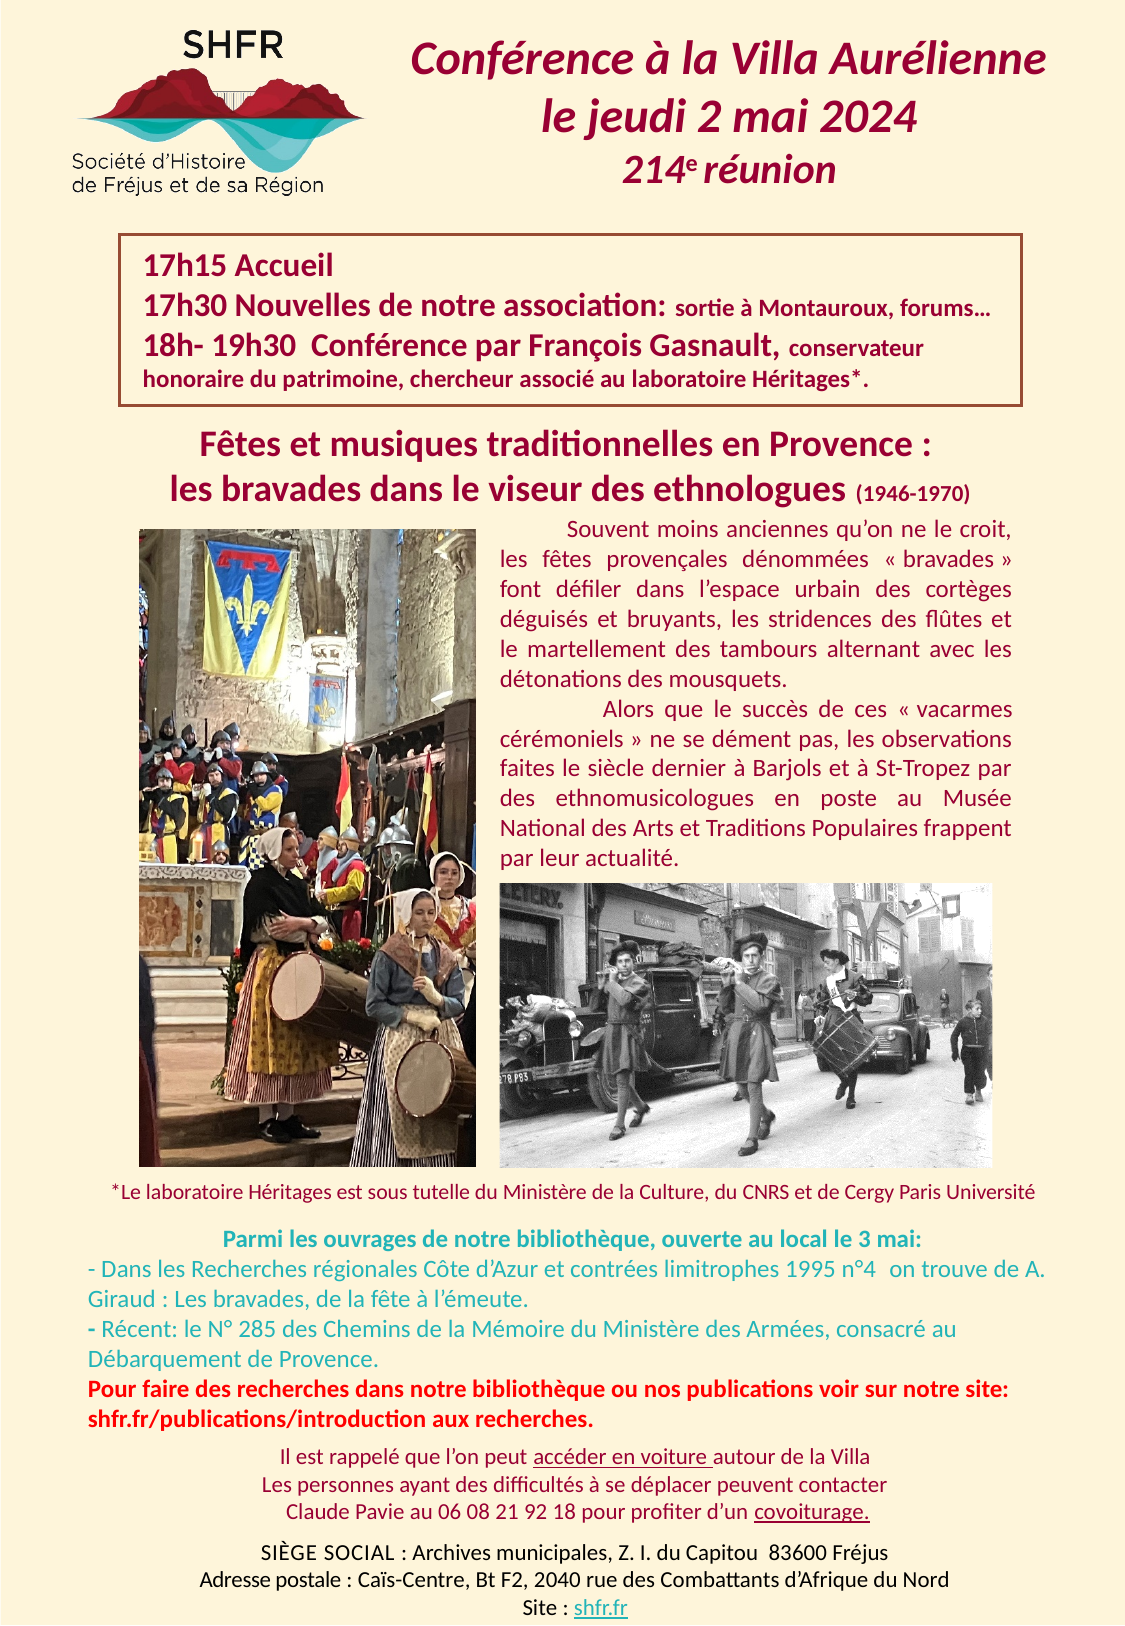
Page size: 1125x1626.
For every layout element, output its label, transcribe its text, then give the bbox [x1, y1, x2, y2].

picture [62, 1, 374, 220]
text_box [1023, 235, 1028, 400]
text_box Parmi les ouvrages de notre bibliothèque, ouverte au local le 3 mai: - Dans les Recherches régionales Côte d’Azur et contrées limitrophes 1995 n°4 on trouve de A. Giraud : Les bravades, de la fête à l’émeute. - Récent: le N° 285 des Chemins de la Mémoire du Ministère des Armées, consacré au Débarquement de Provence. Pour faire des recherches dans notre bibliothèque ou nos publications voir sur notre site: shfr.fr/publications/introduction aux recherches. [73, 1215, 1074, 1530]
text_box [86, 505, 1066, 1212]
text_box [118, 233, 1023, 407]
text_box SIÈGE SOCIAL : Archives municipales, Z. I. du Capitou 83600 Fréjus Adresse postale : Caïs-Centre, Bt F2, 2040 rue des Combattants d’Afrique du Nord Site : shfr.fr [184, 1530, 966, 1625]
text_box Conférence à la Villa Aurélienne le jeudi 2 mai 2024 214e réunion [395, 19, 1063, 200]
text_box [0, 0, 1125, 1625]
text_box Fêtes et musiques traditionnelles en Provence : les bravades dans le viseur des ethnologues (1946-1970) [119, 412, 1022, 505]
